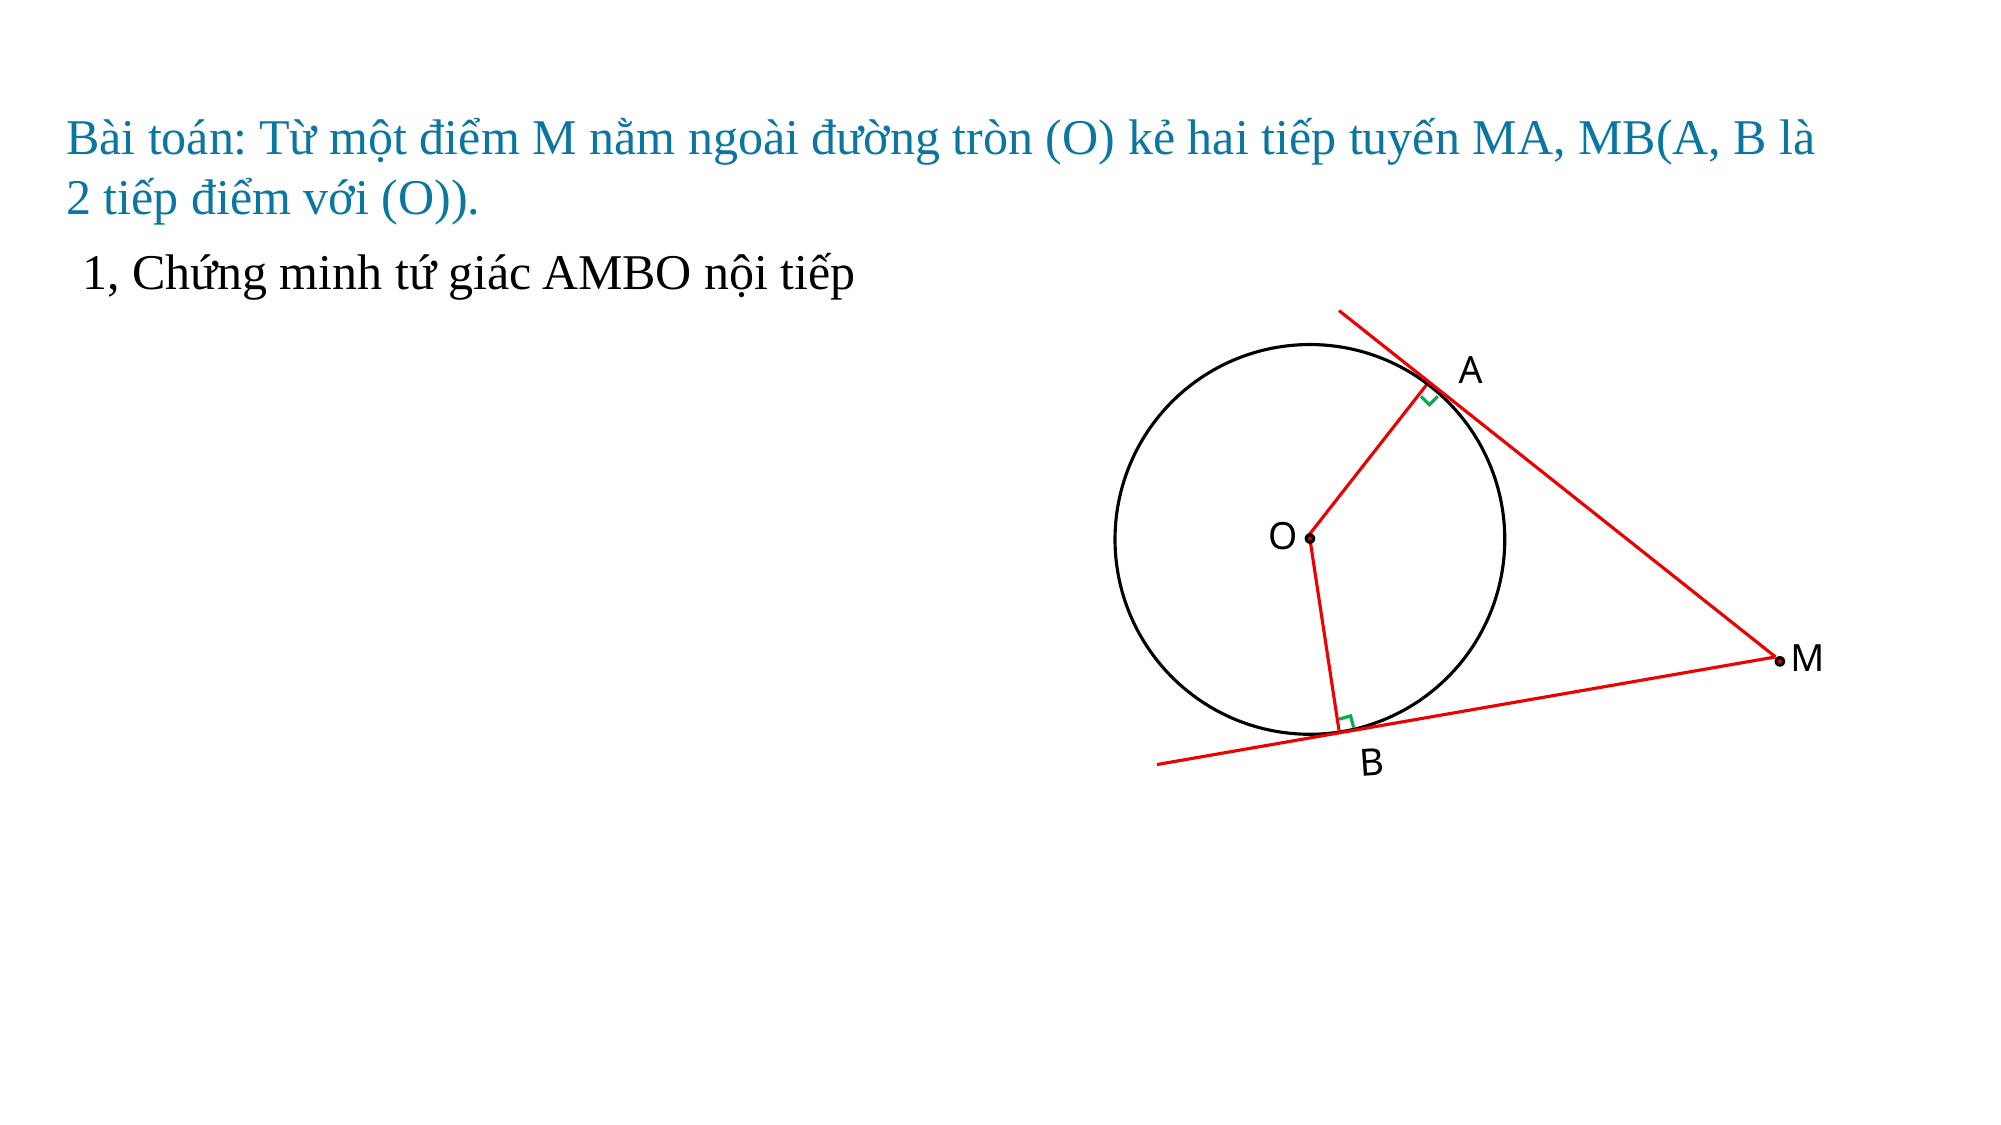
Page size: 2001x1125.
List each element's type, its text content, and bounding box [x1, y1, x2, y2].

text_box B [1344, 766, 1402, 792]
text_box [1304, 536, 1309, 544]
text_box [1156, 656, 1777, 766]
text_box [1338, 309, 1776, 658]
text_box Bài toán: Từ một điểm M nằm ngoài đường tròn (O) kẻ hai tiếp tuyến MA, MB(A, B là 2 tiếp điểm với (O)). [51, 96, 1867, 232]
text_box M [1776, 627, 1831, 687]
text_box O [1253, 504, 1309, 565]
text_box [1113, 342, 1338, 662]
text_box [1309, 538, 1340, 731]
text_box 1, Chứng minh tứ giác AMBO nội tiếp [67, 232, 872, 307]
text_box [1777, 656, 1786, 667]
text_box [1305, 384, 1338, 539]
